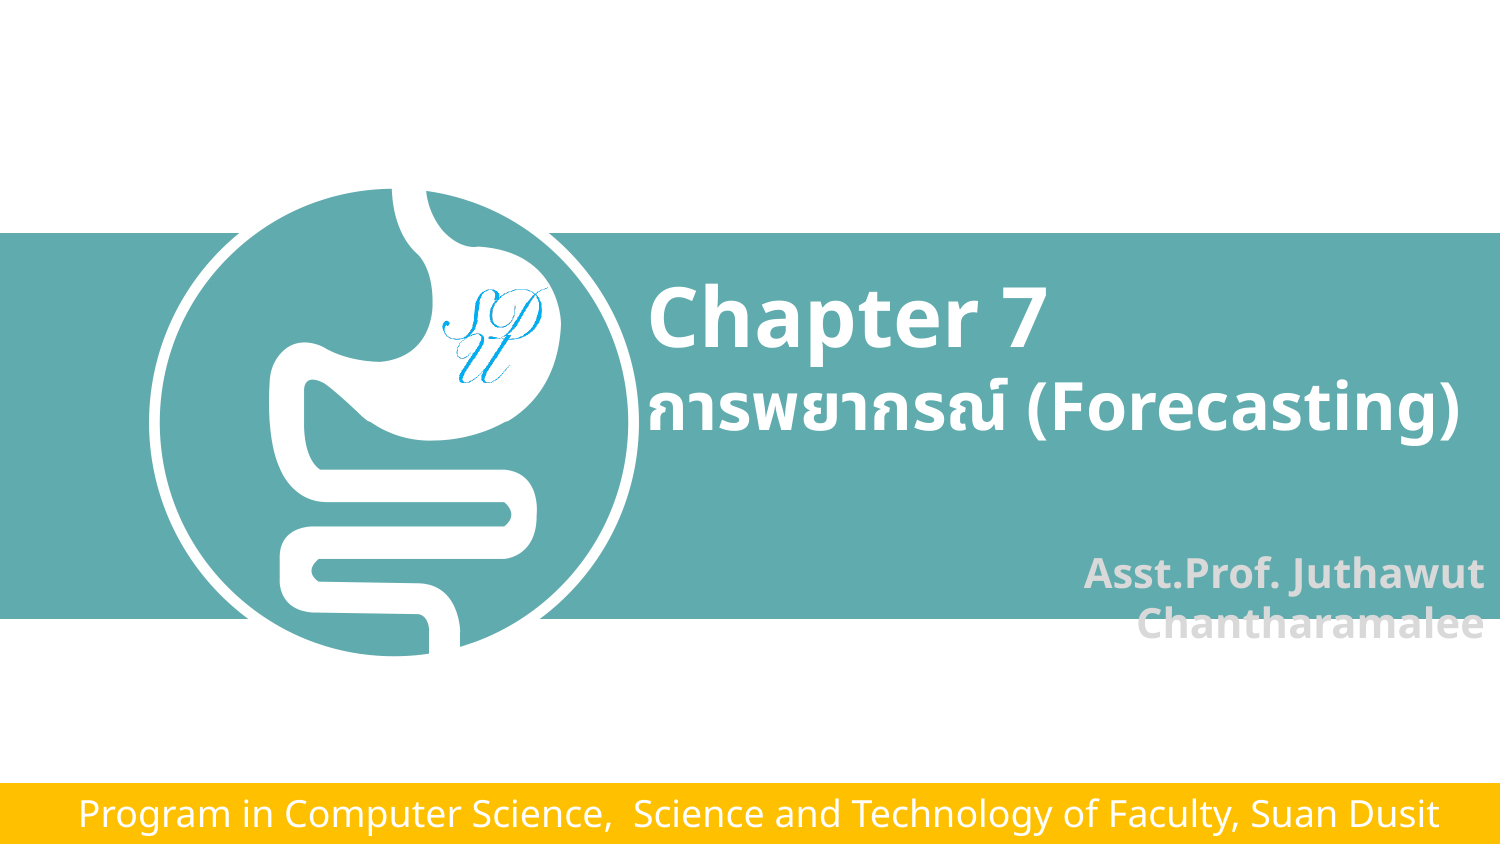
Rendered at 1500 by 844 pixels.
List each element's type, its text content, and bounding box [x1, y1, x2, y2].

text_box Asst.Prof. Juthawut Chantharamalee [767, 539, 1500, 655]
text_box Chapter 7 การพยากรณ์ (Forecasting) [631, 256, 1500, 452]
text_box Program in Computer Science, Science and Technology of Faculty, Suan Dusit University [0, 783, 1500, 844]
picture [0, 0, 1500, 783]
